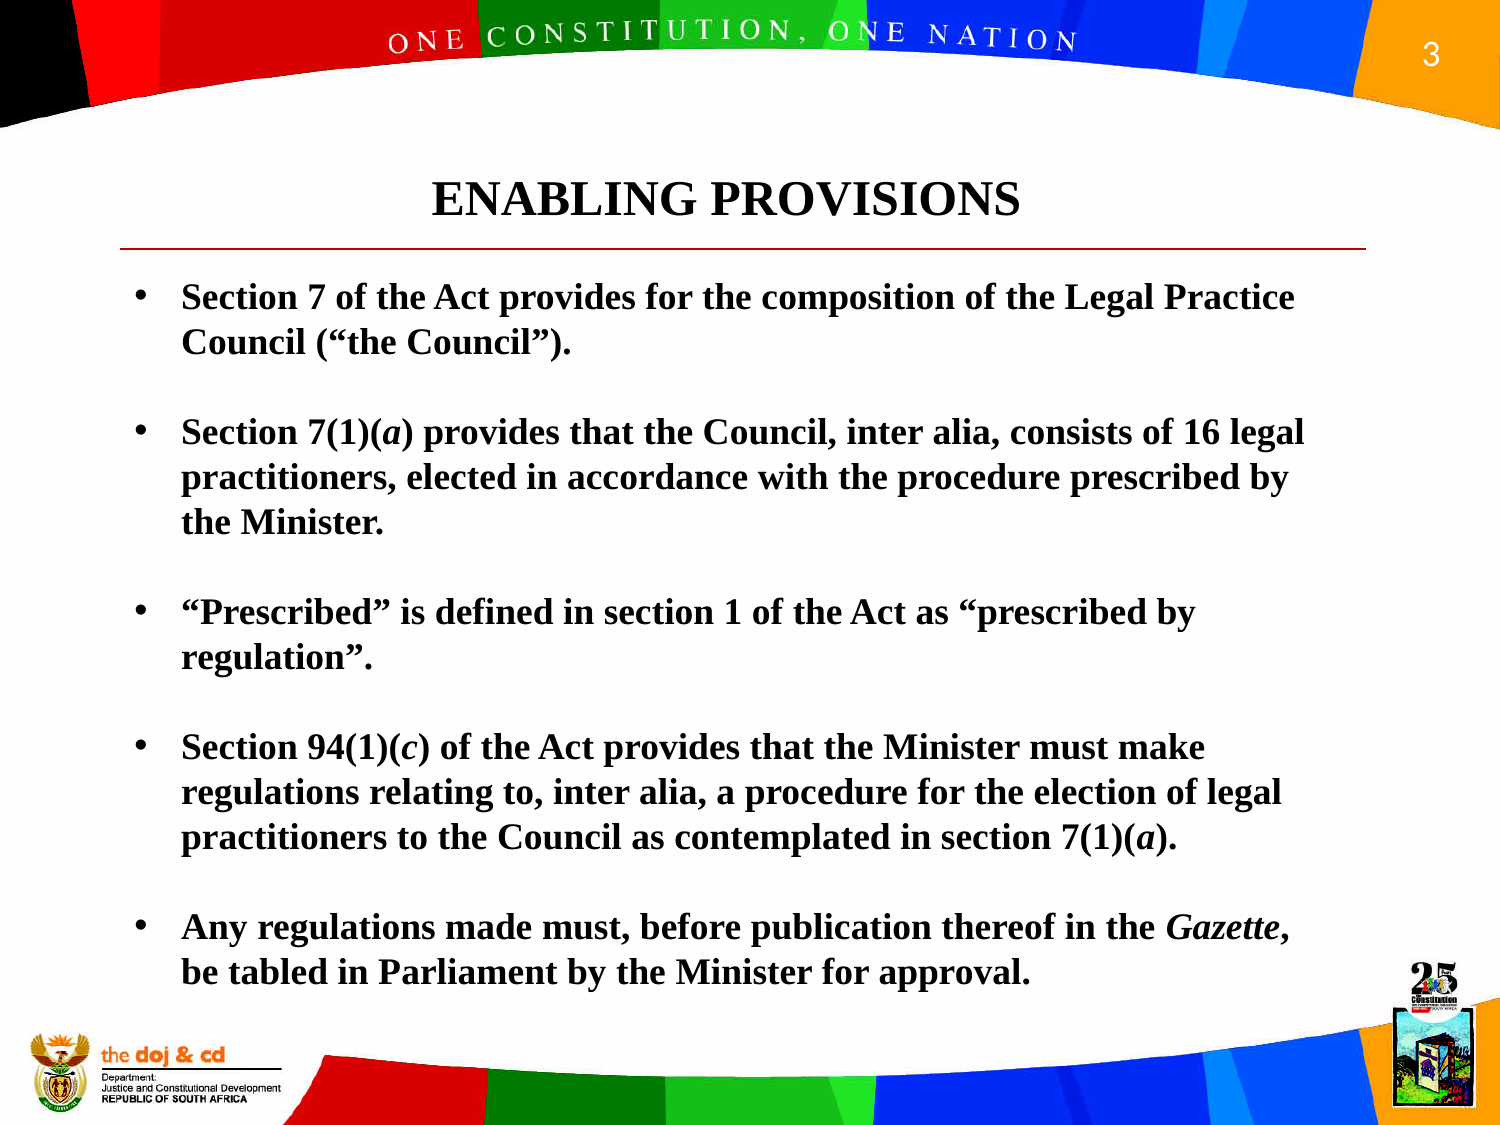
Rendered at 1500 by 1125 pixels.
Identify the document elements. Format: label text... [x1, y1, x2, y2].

text_box Section 7 of the Act provides for the composition of the Legal Practice Council (“the Council”). Section 7(1)(a) provides that the Council, inter alia, consists of 16 legal practitioners, elected in accordance with the procedure prescribed by the Minister. “Prescribed” is defined in section 1 of the Act as “prescribed by regulation”. Section 94(1)(c) of the Act provides that the Minister must make regulations relating to, inter alia, a procedure for the election of legal practitioners to the Council as contemplated in section 7(1)(a). Any regulations made must, before publication thereof in the Gazette, be tabled in Parliament by the Minister for approval. [119, 264, 1321, 1045]
picture [0, 0, 1500, 1125]
text_box ENABLING PROVISIONS [119, 158, 1334, 233]
